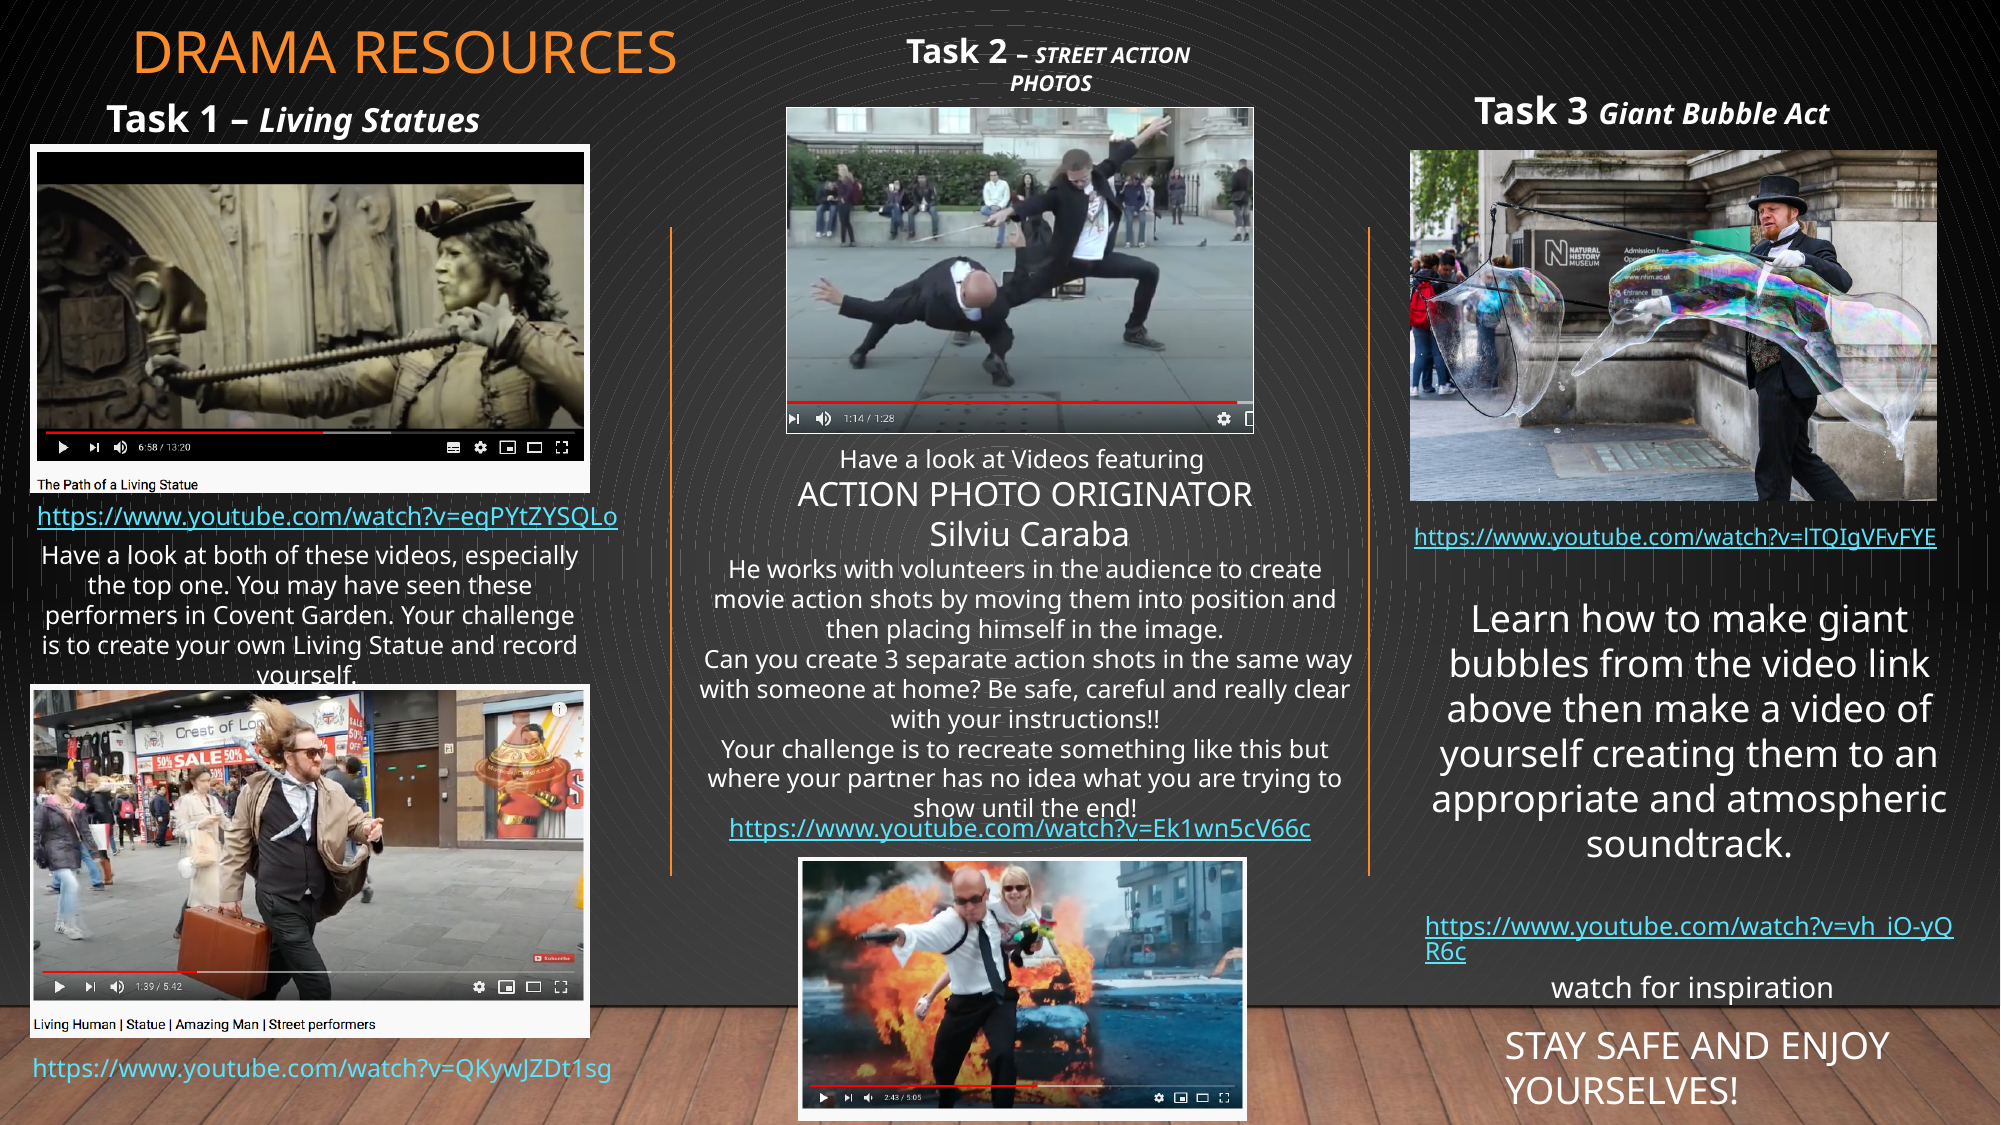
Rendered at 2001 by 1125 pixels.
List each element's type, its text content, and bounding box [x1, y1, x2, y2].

text_box Have a look at both of these videos, especially the top one. You may have seen these performers in Covent Garden. Your challenge is to create your own Living Statue and record yourself. [23, 532, 598, 697]
text_box Task 1 – Living Statues [47, 87, 540, 144]
text_box STAY SAFE AND ENJOY YOURSELVES! [1490, 1014, 2000, 1120]
text_box Have a look at Videos featuring ACTION PHOTO ORIGINATOR Silviu Caraba He works with volunteers in the audience to create movie action shots by moving them into position and then placing himself in the image. Can you create 3 separate action shots in the same way with someone at home? Be safe, careful and really clear with your instructions!! Your challenge is to recreate something like this but where your partner has no idea what you are trying to show until the end! [681, 436, 1368, 831]
picture [0, 856, 2000, 1125]
text_box https://www.youtube.com/watch?v=QKywJZDt1sg [17, 1044, 672, 1090]
text_box https://www.youtube.com/watch?v=lTQIgVFvFYE [1399, 515, 1970, 562]
picture [30, 144, 591, 493]
text_box Learn how to make giant bubbles from the video link above then make a video of yourself creating them to an appropriate and atmospheric soundtrack. https://www.youtube.com/watch?v=vh_iO-yQR6c watch for inspiration [1410, 587, 1970, 987]
text_box https://www.youtube.com/watch?v=Ek1wn5cV66c [681, 804, 1359, 854]
picture [785, 107, 1254, 435]
title Drama resources [0, 0, 1167, 123]
text_box Task 2 – STREET ACTION PHOTOS [783, 22, 1320, 104]
text_box Task 3 Giant Bubble Act [1405, 79, 1899, 140]
picture [1409, 150, 1937, 502]
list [30, 684, 591, 1038]
text_box https://www.youtube.com/watch?v=eqPYtZYSQLo [0, 493, 670, 543]
